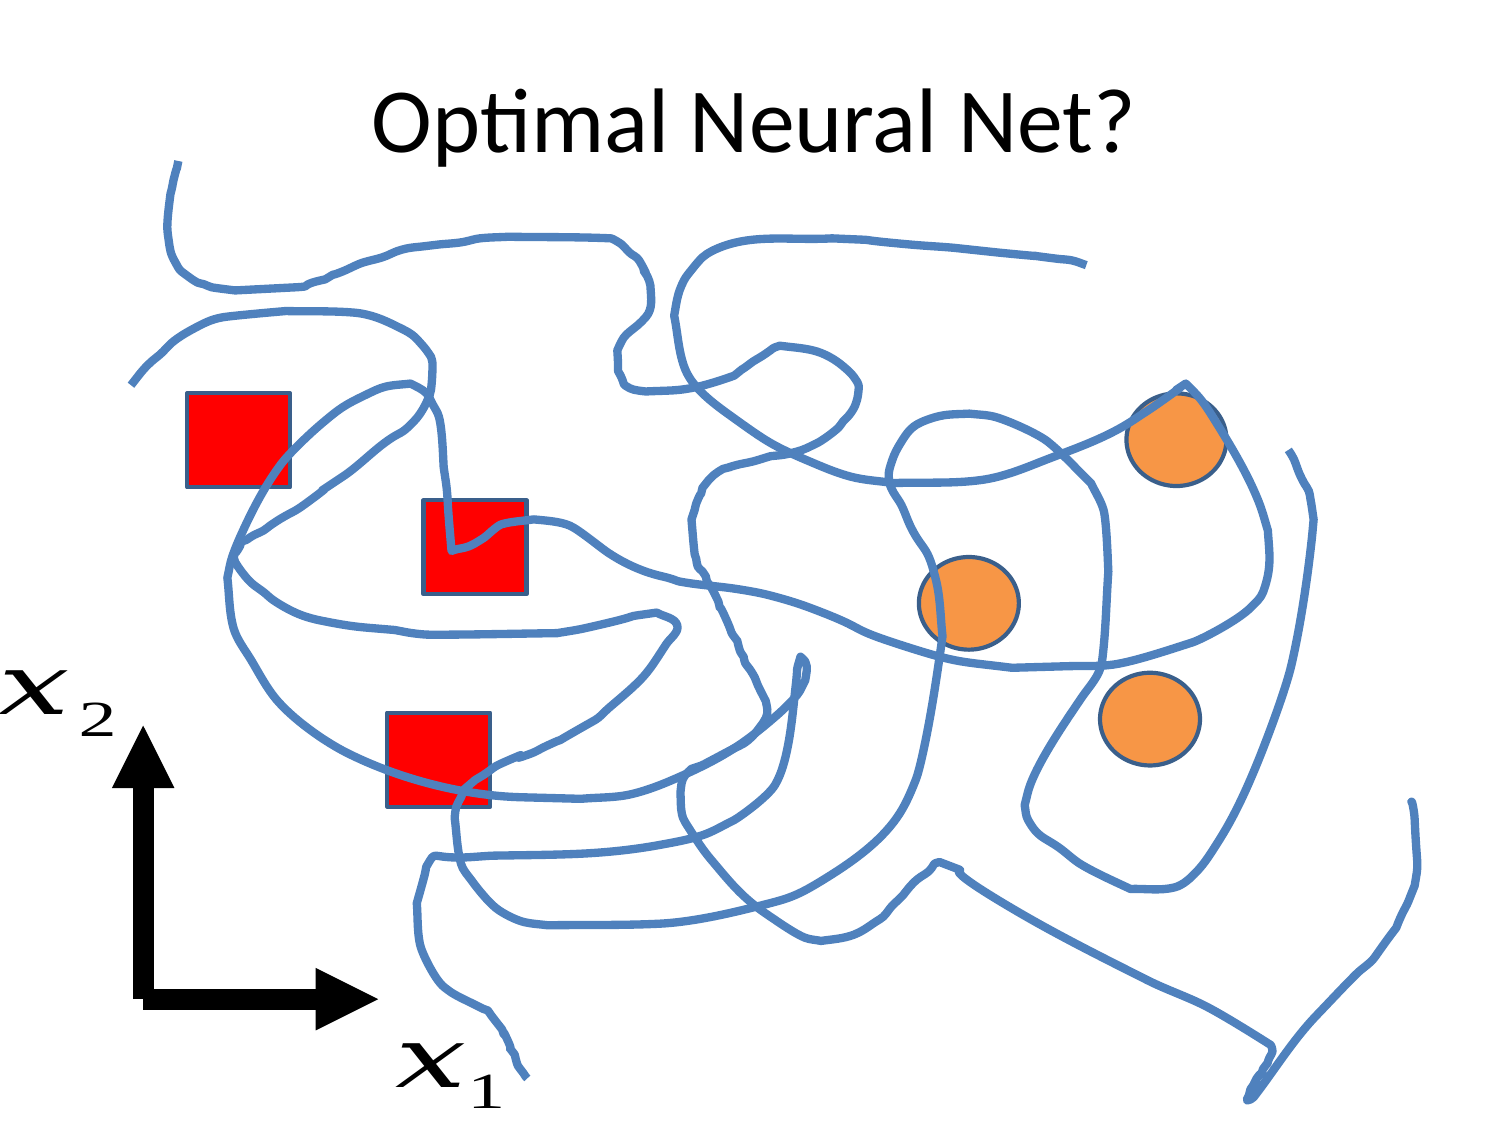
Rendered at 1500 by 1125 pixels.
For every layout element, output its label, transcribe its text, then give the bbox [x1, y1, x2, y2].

text_box [385, 773, 460, 809]
text_box Optimal Neural Net? [357, 53, 1153, 179]
text_box [756, 660, 1420, 1103]
text_box [1204, 398, 1229, 437]
text_box [1022, 446, 1316, 892]
text_box [435, 402, 910, 618]
text_box [452, 727, 768, 855]
text_box [972, 413, 1093, 453]
text_box [165, 160, 728, 418]
text_box [225, 236, 1272, 1080]
text_box [185, 391, 292, 489]
text_box [633, 623, 942, 927]
text_box [1128, 391, 1170, 420]
text_box [129, 308, 435, 398]
